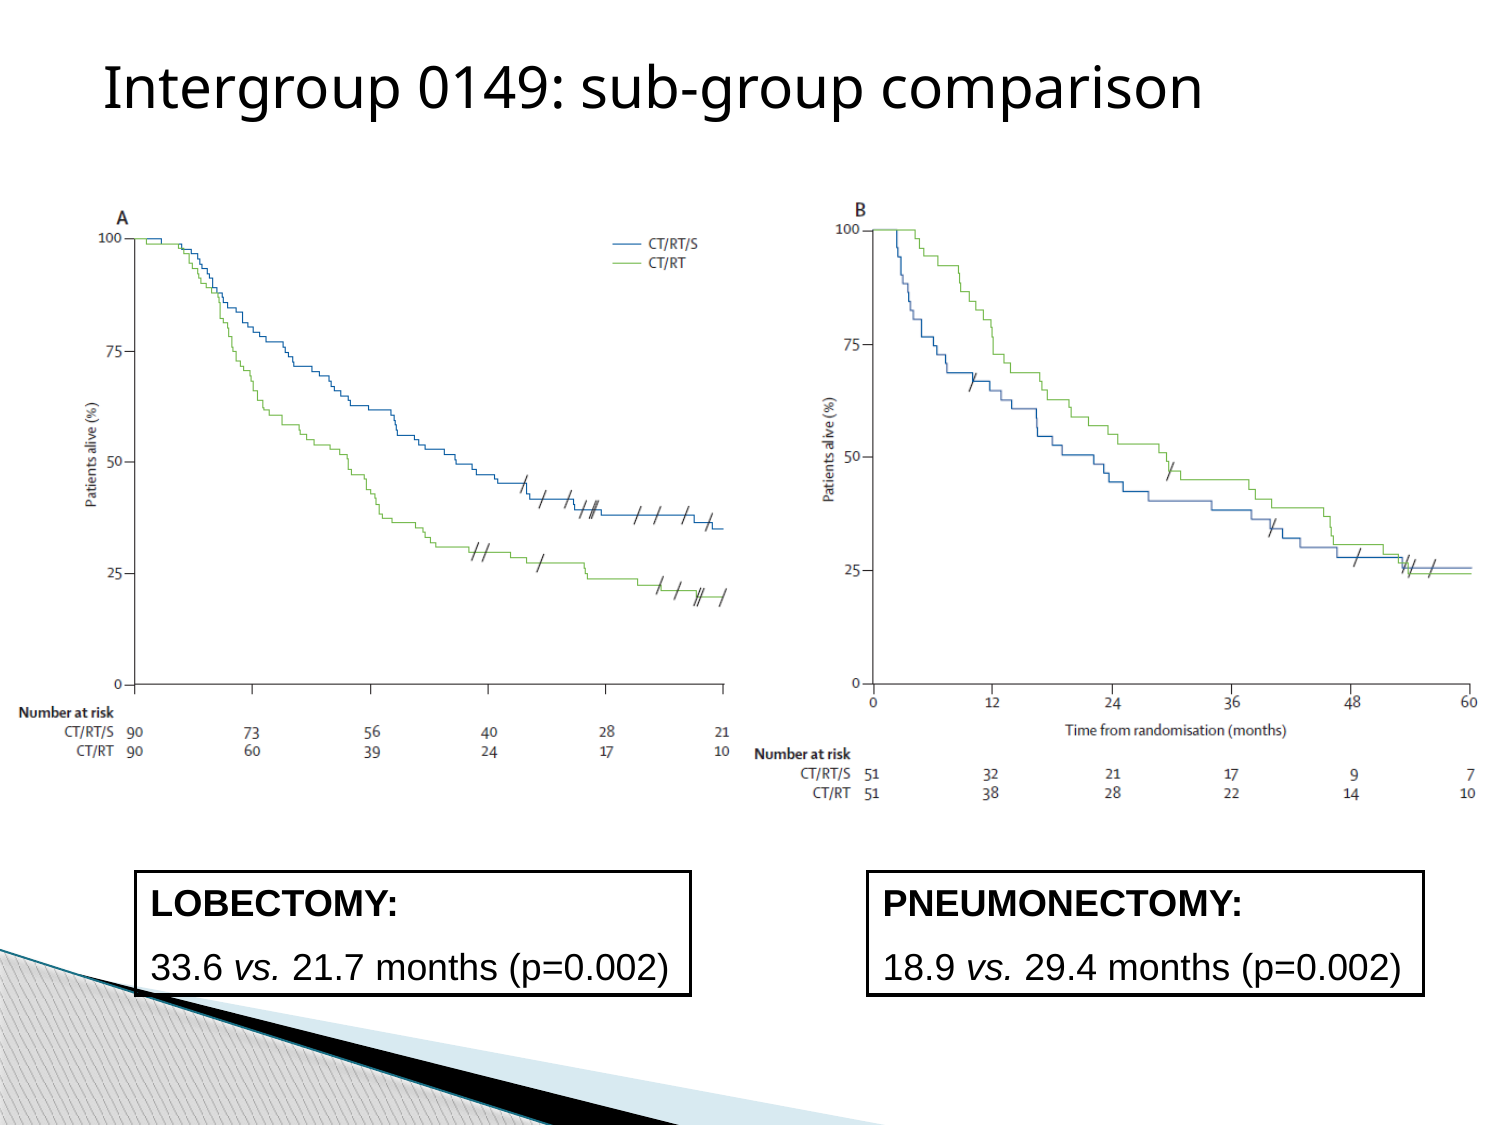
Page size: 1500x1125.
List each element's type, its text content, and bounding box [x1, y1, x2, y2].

picture [5, 196, 1489, 809]
text_box LOBECTOMY: 33.6 vs. 21.7 months (p=0.002) [135, 871, 691, 996]
text_box PNEUMONECTOMY: 18.9 vs. 29.4 months (p=0.002) [867, 871, 1424, 996]
text_box Intergroup 0149: sub-group comparison [88, 42, 1424, 128]
